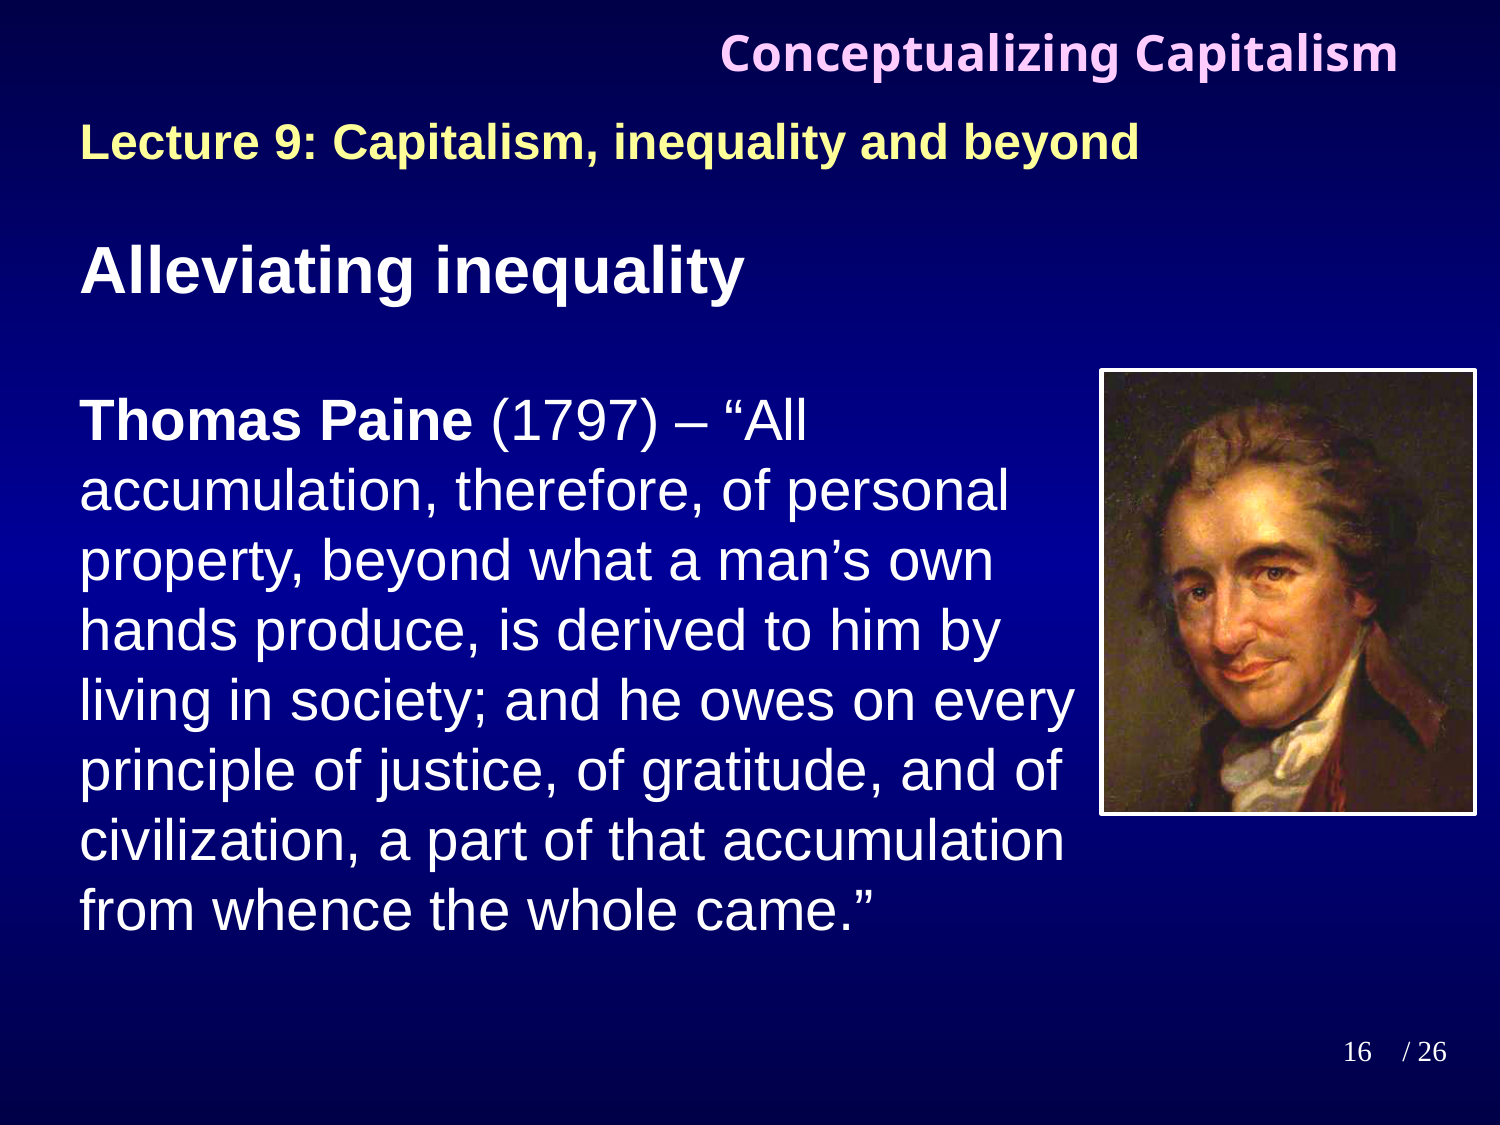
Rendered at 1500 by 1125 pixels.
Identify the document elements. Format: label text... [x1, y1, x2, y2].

picture [1103, 372, 1473, 813]
slide_number 16 [1257, 1024, 1388, 1101]
text_box Alleviating inequality Thomas Paine (1797) – “All accumulation, therefore, of personal property, beyond what a man’s own hands produce, is derived to him by living in society; and he owes on every principle of justice, of gratitude, and of civilization, a part of that accumulation from whence the whole came.” [64, 219, 1097, 950]
title Conceptualizing Capitalism [620, 1, 1500, 102]
text_box Lecture 9: Capitalism, inequality and beyond [64, 101, 1235, 177]
text_box / 26 [1387, 1024, 1500, 1075]
